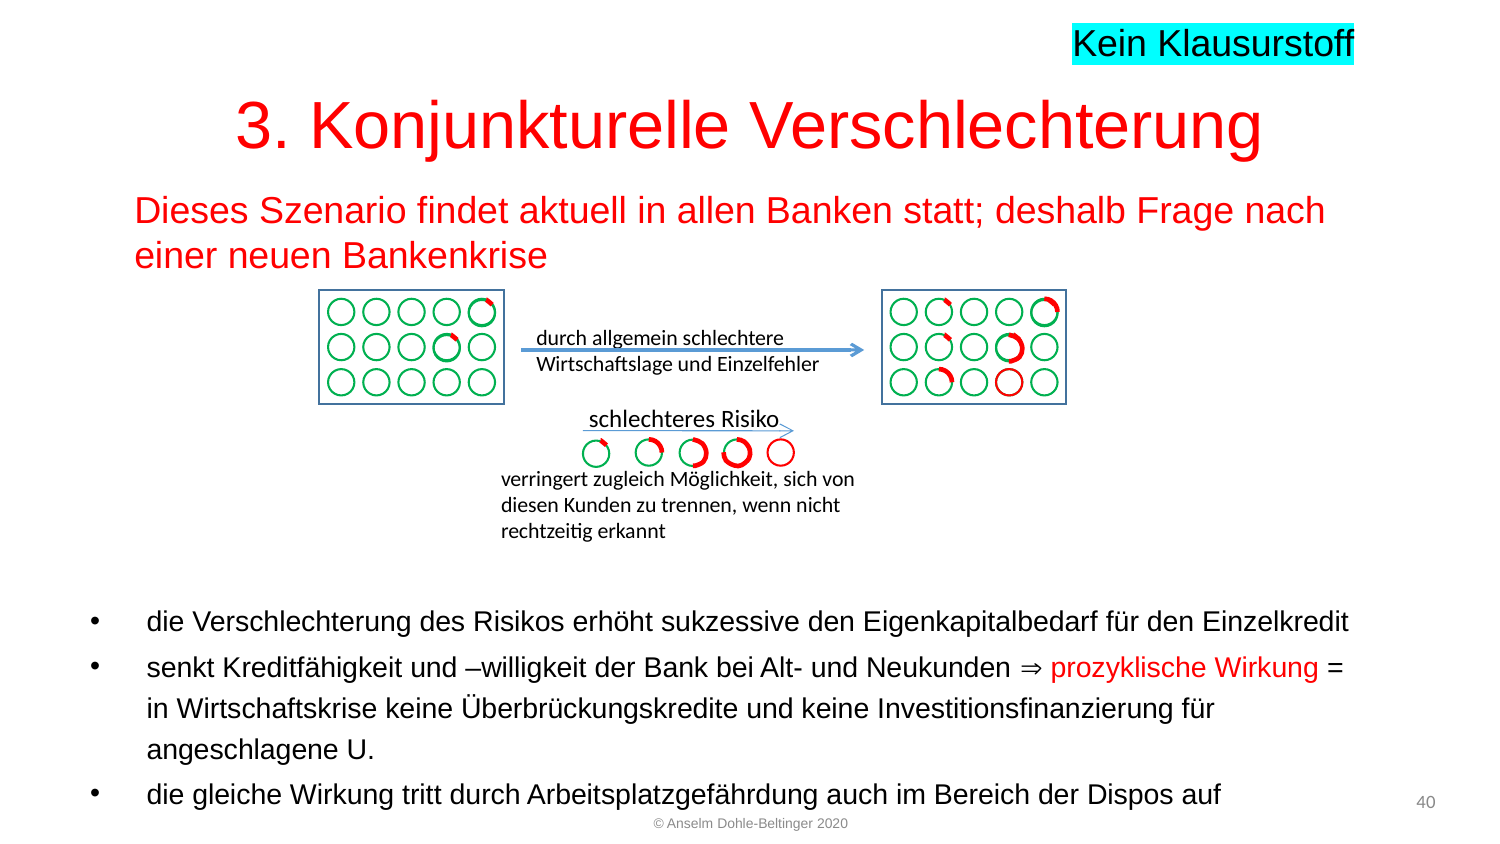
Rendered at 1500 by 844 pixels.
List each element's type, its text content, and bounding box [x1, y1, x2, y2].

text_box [521, 316, 865, 385]
text_box [881, 289, 1067, 405]
text_box [318, 289, 505, 405]
slide_number 40 [1396, 778, 1451, 824]
list die Verschlechterung des Risikos erhöht sukzessive den Eigenkapitalbedarf für den Einzelkredit senkt Kreditfähigkeit und –willigkeit der Bank bei Alt- und Neukunden  prozyklische Wirkung = in Wirtschaftskrise keine Überbrückungskredite und keine Investitionsfinanzierung für angeschlagene U. die gleiche Wirkung tritt durch Arbeitsplatzgefährdung auch im Bereich der Dispos auf [31, 223, 1381, 844]
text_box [995, 333, 1023, 362]
text_box Dieses Szenario findet aktuell in allen Banken statt; deshalb Frage nach einer neuen Bankenkrise [134, 186, 1331, 277]
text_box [486, 395, 891, 552]
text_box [468, 298, 496, 327]
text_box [433, 333, 460, 362]
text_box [890, 298, 1058, 396]
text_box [1031, 298, 1058, 327]
text_box Kein Klausurstoff [1072, 19, 1397, 65]
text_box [328, 298, 496, 396]
title 3. Konjunkturelle Verschlechterung [103, 44, 1397, 208]
footer © Anselm Dohle-Beltinger 2020 [498, 800, 1005, 844]
